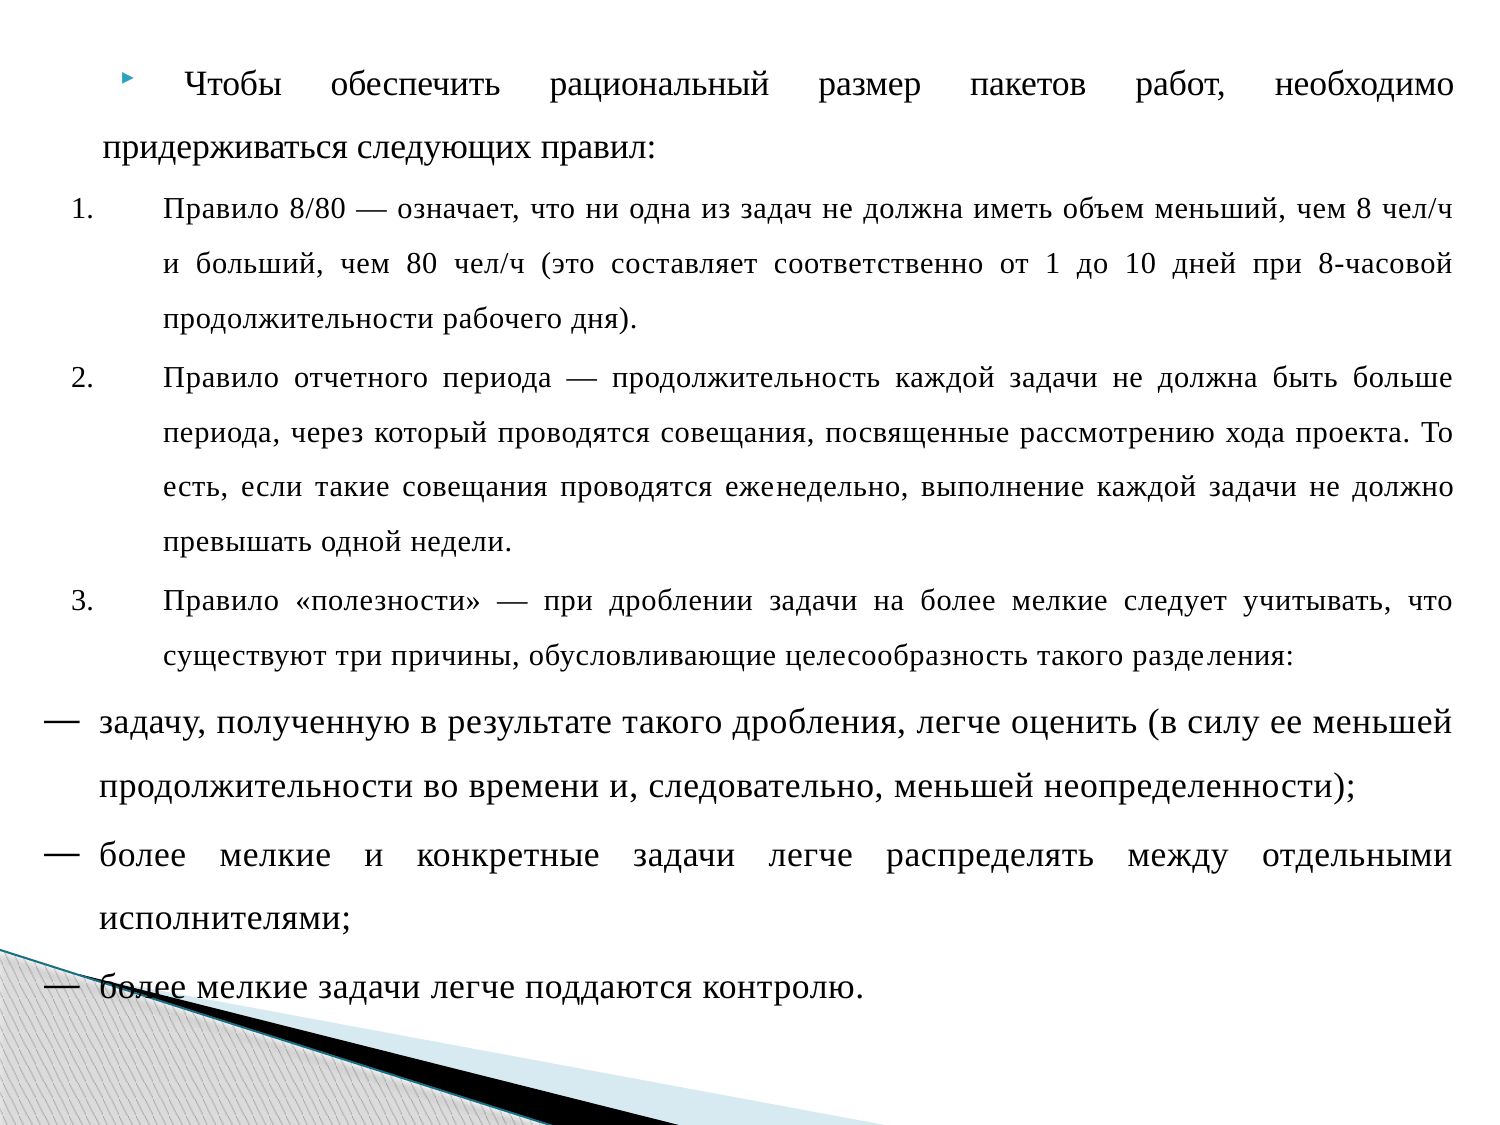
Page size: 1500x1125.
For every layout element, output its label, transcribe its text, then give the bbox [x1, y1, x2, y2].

list Чтобы обеспечить рациональный размер пакетов работ, необходимо придерживаться следующих правил: Правило 8/80 — означает, что ни одна из задач не должна иметь объем меньший, чем 8 чел/ч и больший, чем 80 чел/ч (это составляет соответственно от 1 до 10 дней при 8-часовой продолжительности рабочего дня). Правило отчетного периода — продолжительность каждой задачи не должна быть больше периода, через кото­рый проводятся совещания, посвященные рассмотрению хода проекта. То есть, если такие совещания проводятся еже­недельно, выполнение каждой задачи не должно превышать одной недели. Правило «полезности» — при дроблении задачи на более мелкие следует учитывать, что существуют три причины, обусловливающие целесообразность такого разде­ления: задачу, полученную в результате такого дробления, легче оценить (в силу ее меньшей продолжительности во времени и, следовательно, меньшей неопределенности); более мелкие и конкретные задачи легче распределять между отдельными исполнителями; более мелкие задачи легче поддаются контролю. [29, 30, 1471, 1094]
